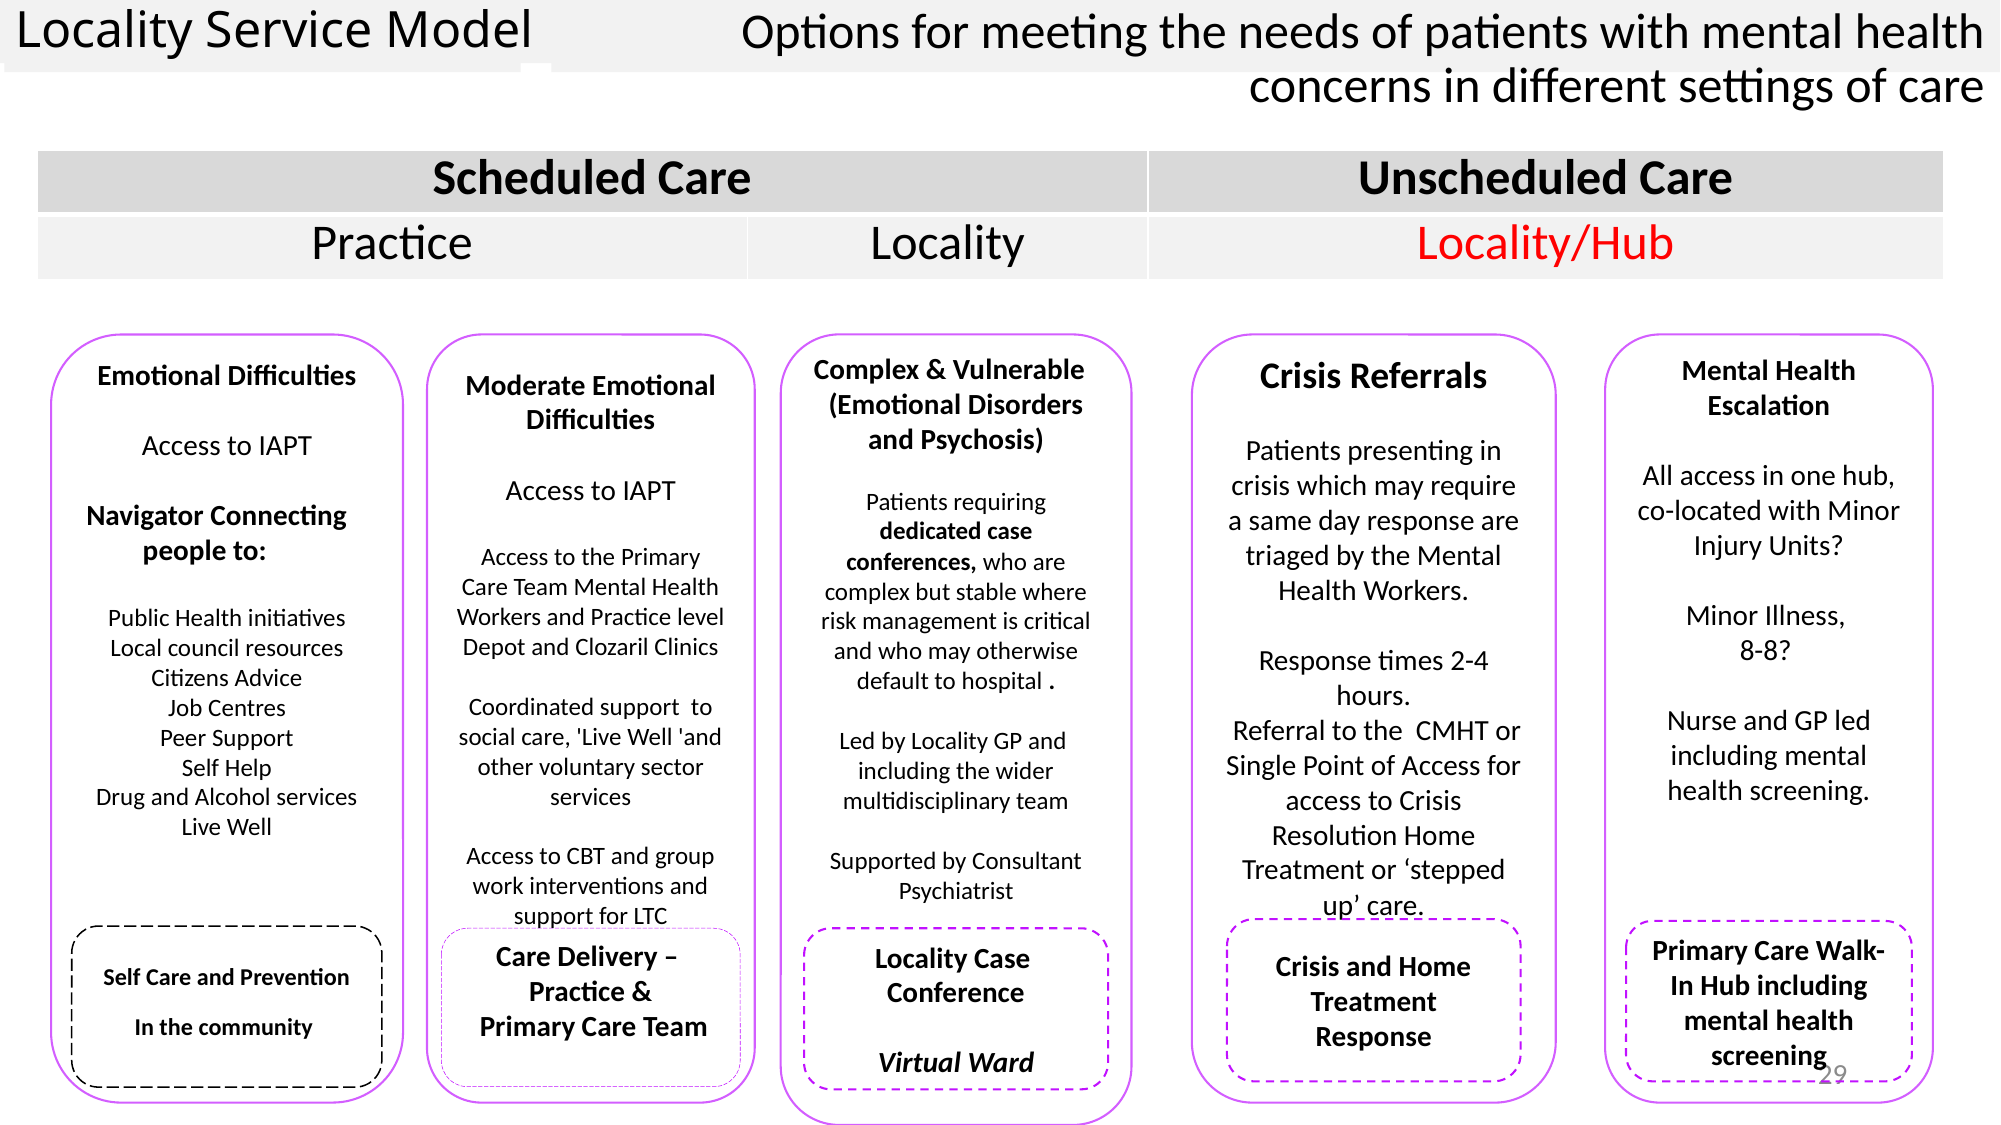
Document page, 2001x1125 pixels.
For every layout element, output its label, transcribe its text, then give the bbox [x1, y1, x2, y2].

text_box Crisis and Home Treatment Response [1225, 918, 1522, 1083]
text_box Self Care and Prevention In the community [71, 926, 382, 1088]
table_header Scheduled Care [38, 151, 1147, 212]
subtitle Options for meeting the needs of patients with mental health concerns in different settings of care [551, 0, 2000, 73]
text_box Complex & Vulnerable (Emotional Disorders and Psychosis) Patients requiring dedicated case conferences, who are complex but stable where risk management is critical and who may otherwise default to hospital . Led by Locality GP and including the wider multidisciplinary team Supported by Consultant Psychiatrist [779, 333, 1133, 1125]
text_box Emotional Difficulties Access to IAPT Navigator Connecting people to: Public Health initiatives Local council resources Citizens Advice Job Centres Peer Support Self Help Drug and Alcohol services Live Well [50, 333, 405, 1104]
text_box Primary Care Walk-In Hub including mental health screening [1624, 919, 1913, 1083]
table_header Unscheduled Care [1149, 151, 1943, 212]
text_box Care Delivery – Practice & Primary Care Team [441, 938, 741, 1087]
text_box Crisis Referrals Patients presenting in crisis which may require a same day response are triaged by the Mental Health Workers. Response times 2-4 hours. Referral to the CMHT or Single Point of Access for access to Crisis Resolution Home Treatment or ‘stepped up’ care. [1190, 333, 1557, 1104]
text_box Moderate Emotional Difficulties Access to IAPT Access to the Primary Care Team Mental Health Workers and Practice level Depot and Clozaril Clinics Coordinated support to social care, 'Live Well 'and other voluntary sector services Access to CBT and group work interventions and support for LTC [441, 358, 741, 938]
table_cell Locality/Hub [1149, 217, 1943, 279]
slide_number 29 [1412, 1042, 1863, 1103]
table_cell Locality [748, 217, 1147, 279]
text_box Mental Health Escalation All access in one hub, co-located with Minor Injury Units? Minor Illness, 8-8? Nurse and GP led including mental health screening. [1604, 333, 1934, 1104]
text_box Locality Service Model [0, 0, 576, 64]
text_box Service Specification [4, 64, 521, 73]
text_box Locality Case Conference Virtual Ward [803, 927, 1110, 1091]
table_cell Practice [38, 217, 747, 279]
text_box [425, 333, 756, 1104]
